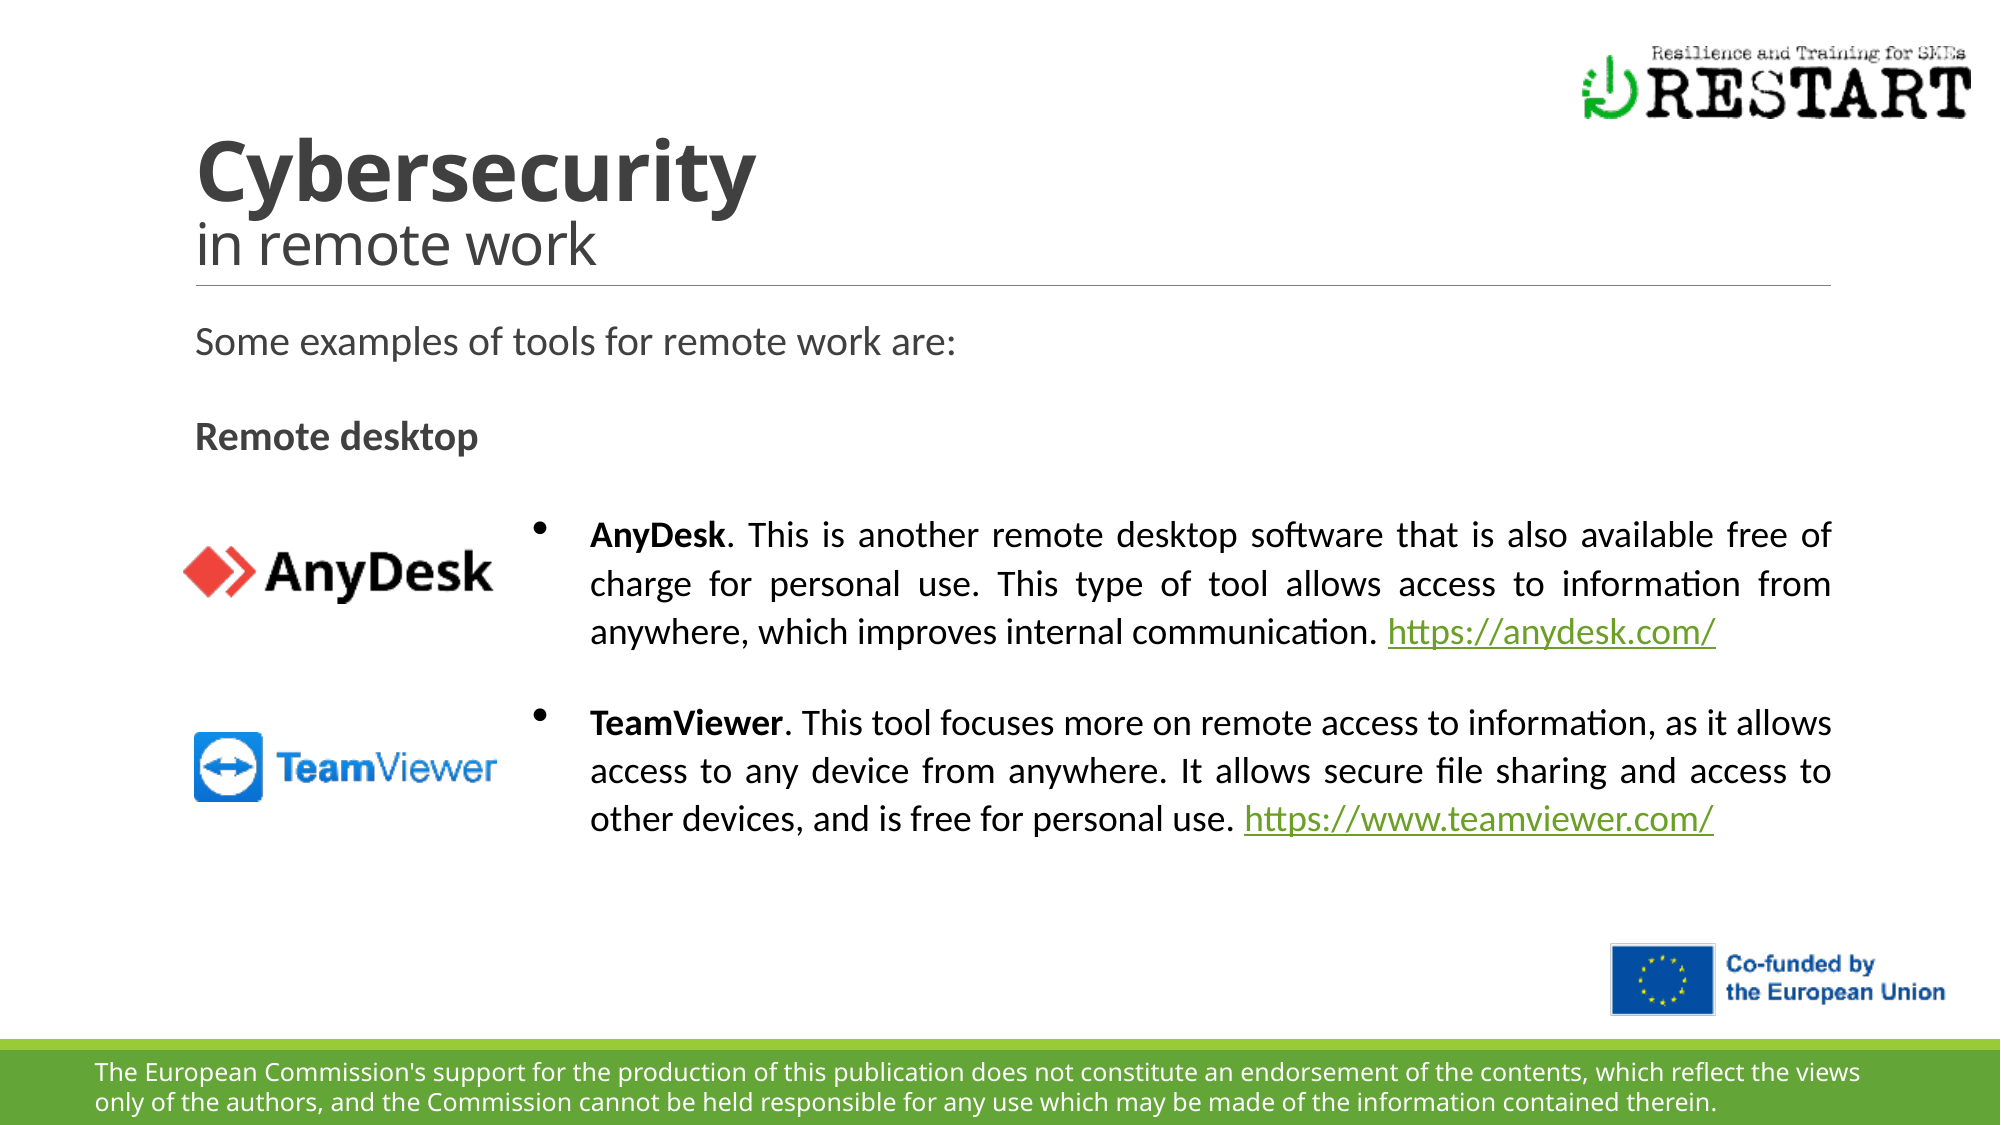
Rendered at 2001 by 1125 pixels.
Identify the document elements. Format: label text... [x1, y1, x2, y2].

picture [1582, 46, 1971, 119]
list Some examples of tools for remote work are: Remote desktop [180, 302, 1849, 512]
text_box The European Commission's support for the production of this publication does not constitute an endorsement of the contents, which reflect the views only of the authors, and the Commission cannot be held responsible for any use which may be made of the information contained therein. [79, 1049, 1925, 1124]
title Cybersecurity in remote work [180, 47, 1830, 285]
text_box AnyDesk. This is another remote desktop software that is also available free of charge for personal use. This type of tool allows access to information from anywhere, which improves internal communication. https://anydesk.com/ TeamViewer. This tool focuses more on remote access to information, as it allows access to any device from anywhere. It allows secure file sharing and access to other devices, and is free for personal use. https://www.teamviewer.com/ [519, 499, 1849, 847]
picture [1607, 941, 1971, 1019]
picture [182, 545, 520, 605]
picture [194, 732, 520, 802]
